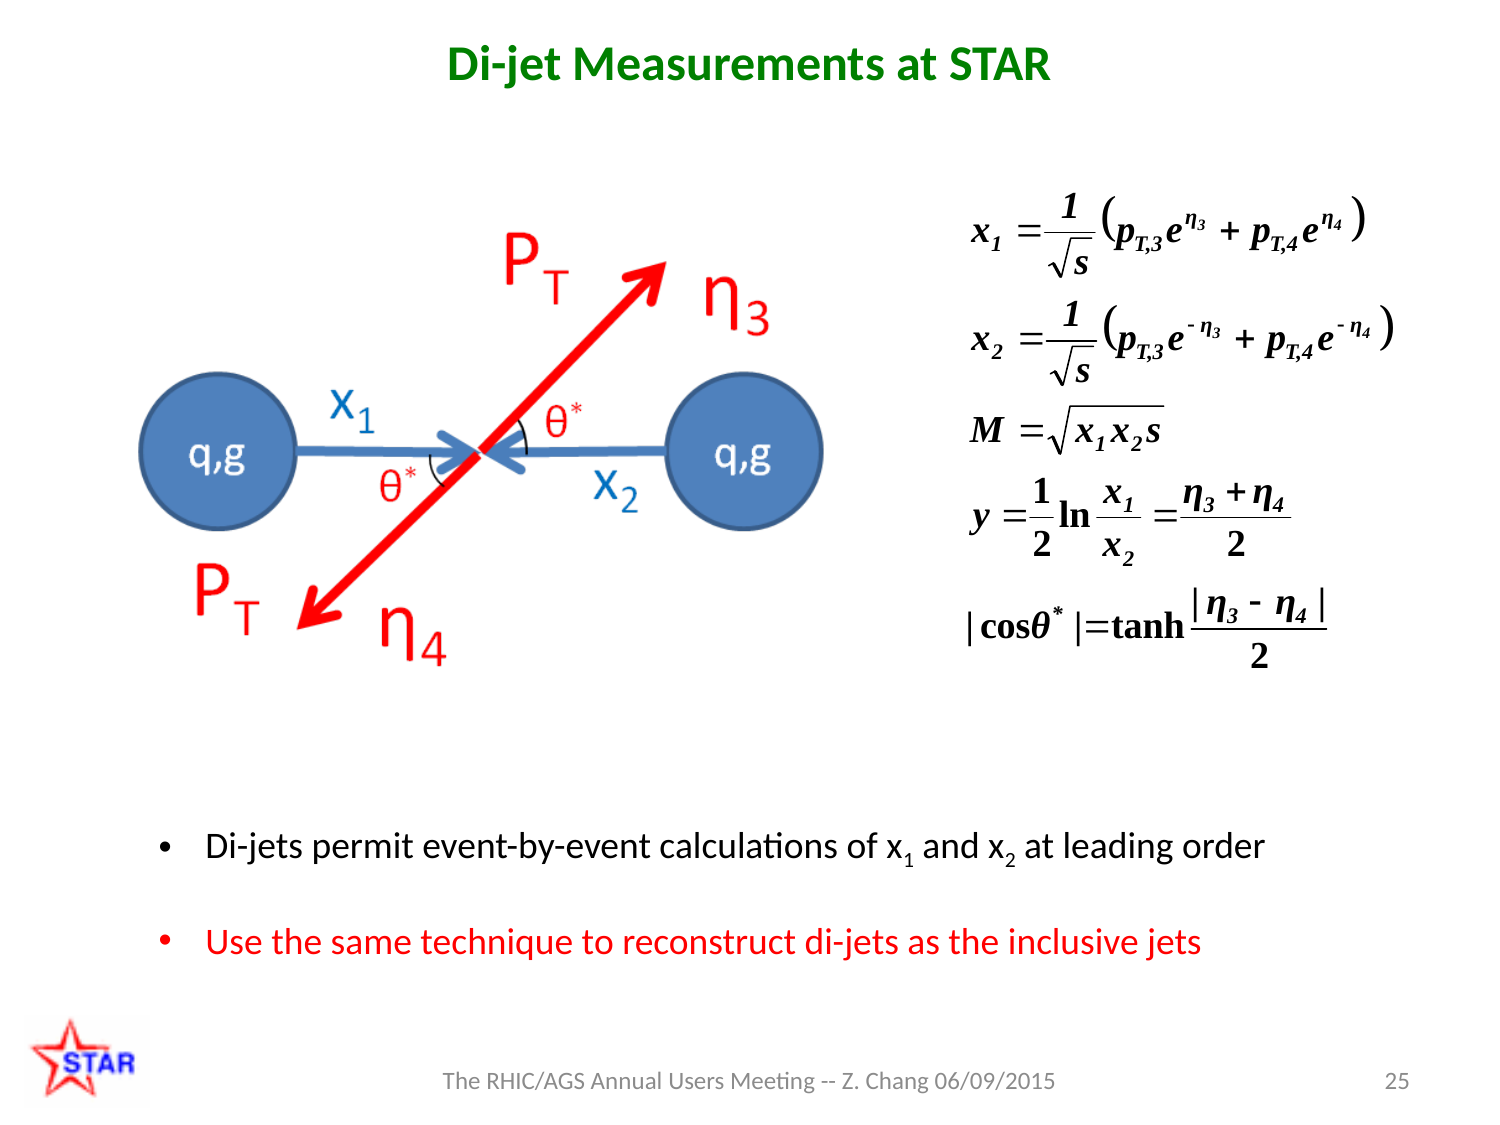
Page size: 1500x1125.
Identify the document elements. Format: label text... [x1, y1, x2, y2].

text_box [962, 182, 1394, 677]
text_box Di-jets permit event-by-event calculations of x1 and x2 at leading order Use the same technique to reconstruct di-jets as the inclusive jets [143, 762, 1357, 970]
picture [24, 1015, 150, 1108]
picture [137, 182, 826, 681]
slide_number 25 [1074, 1050, 1425, 1110]
title Di-jet Measurements at STAR [75, 22, 1425, 98]
footer The RHIC/AGS Annual Users Meeting -- Z. Chang 06/09/2015 [418, 1050, 1074, 1110]
